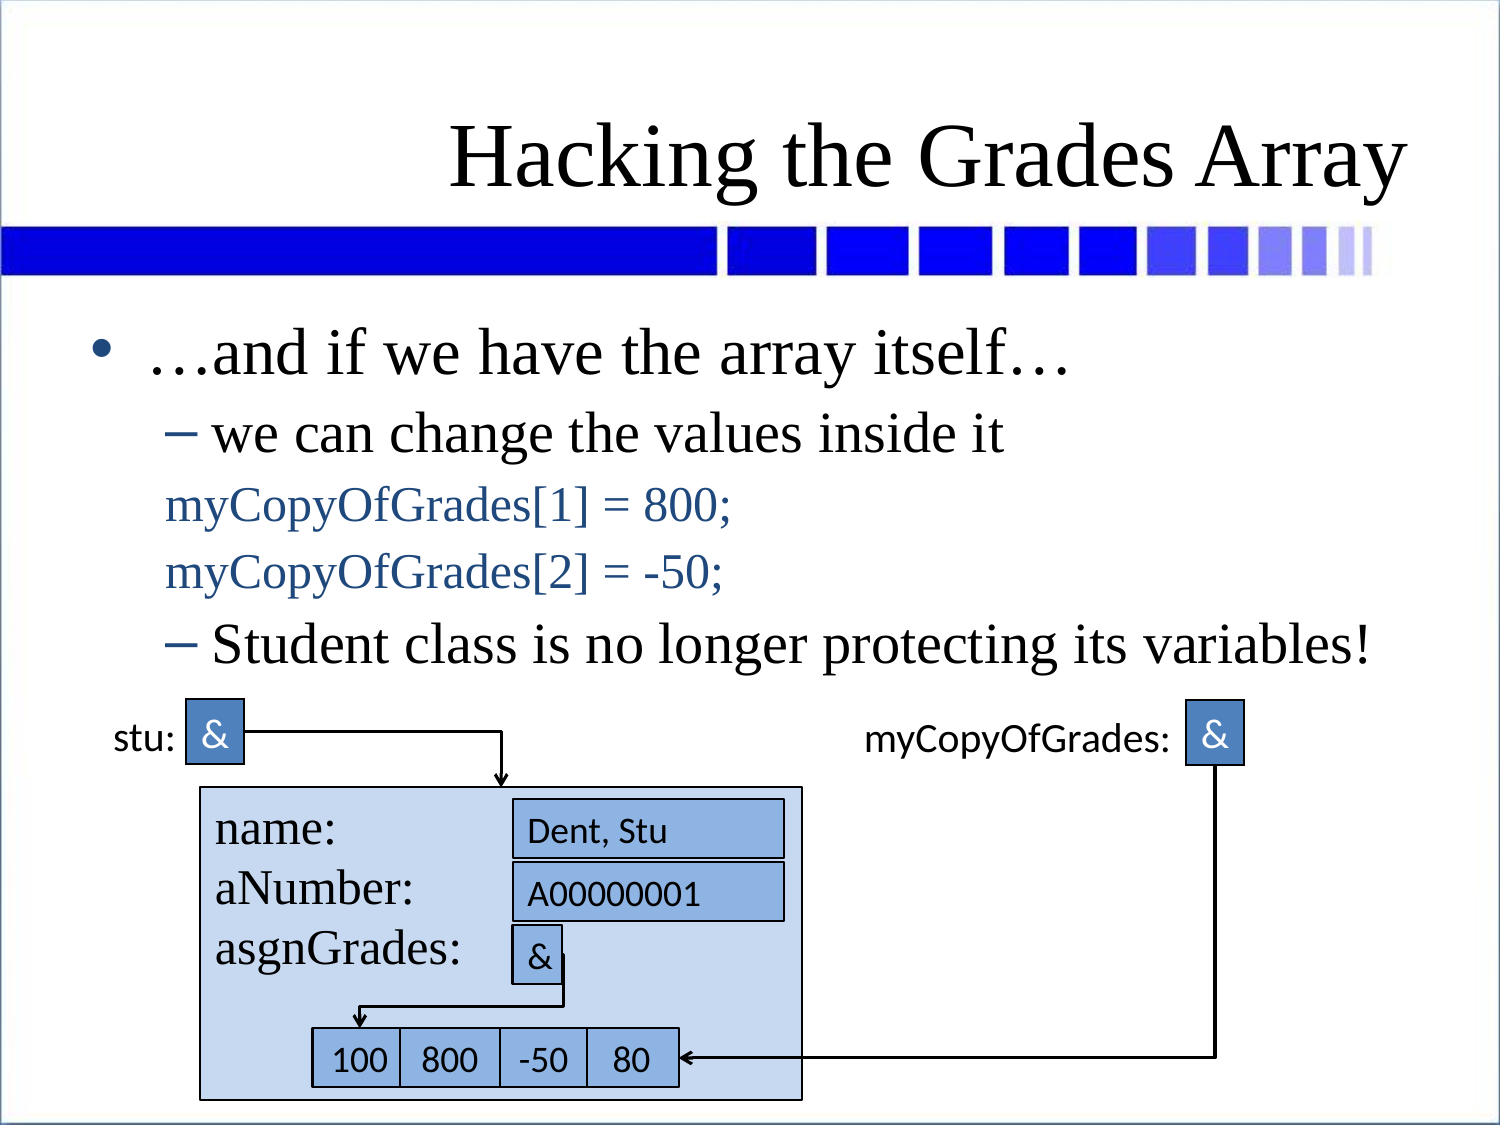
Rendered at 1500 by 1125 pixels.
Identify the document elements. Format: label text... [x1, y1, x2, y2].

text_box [800, 643, 1094, 1125]
list …and if we have the array itself… we can change the values inside it myCopyOfGrades[1] = 800; myCopyOfGrades[2] = -50; Student class is no longer protecting its variables! [74, 299, 1426, 1063]
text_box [847, 699, 1245, 769]
picture [0, 0, 1500, 1125]
title Hacking the Grades Array [74, 44, 1426, 213]
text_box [244, 731, 502, 788]
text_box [97, 698, 245, 769]
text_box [199, 787, 795, 1101]
